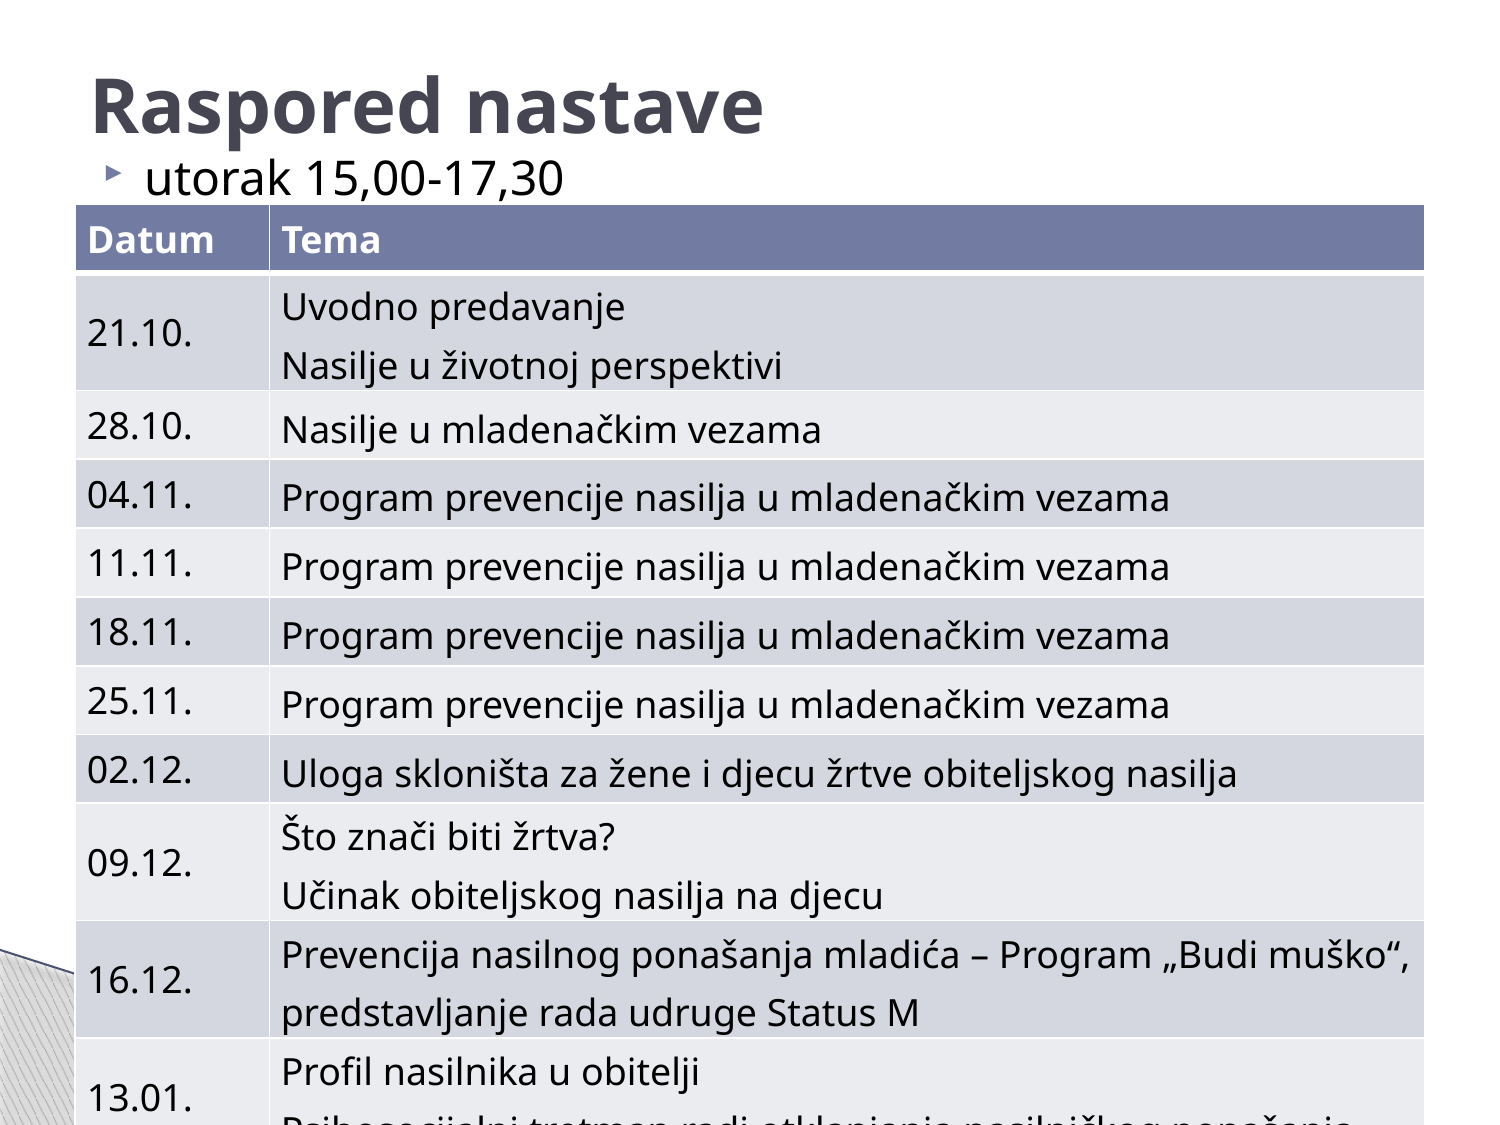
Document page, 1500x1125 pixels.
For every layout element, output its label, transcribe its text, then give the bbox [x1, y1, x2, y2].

table_cell Program prevencije nasilja u mladenačkim vezama [270, 667, 1424, 734]
table_cell Što znači biti žrtva? Učinak obiteljskog nasilja na djecu [270, 804, 1424, 920]
table_cell 04.11. [76, 460, 269, 527]
table_cell 02.12. [76, 735, 269, 802]
table_header Datum [76, 213, 269, 270]
table_cell Program prevencije nasilja u mladenačkim vezama [270, 598, 1424, 665]
title Raspored nastave [75, 45, 1425, 164]
text_box utorak 15,00-17,30 [70, 140, 727, 213]
table_cell Uloga skloništa za žene i djecu žrtve obiteljskog nasilja [270, 735, 1424, 802]
table_cell Uvodno predavanje Nasilje u životnoj perspektivi [270, 276, 1424, 390]
table_cell 13.01. [76, 1039, 269, 1125]
table_cell Prevencija nasilnog ponašanja mladića – Program „Budi muško“, predstavljanje rada udruge Status M [270, 921, 1424, 1037]
table_cell Nasilje u mladenačkim vezama [270, 391, 1424, 458]
table_header Tema [270, 205, 1424, 270]
table_cell 18.11. [76, 598, 269, 665]
table_cell 21.10. [76, 276, 269, 390]
table_cell Program prevencije nasilja u mladenačkim vezama [270, 460, 1424, 527]
table_cell Profil nasilnika u obitelji Psihosocijalni tretman radi otklanjanja nasilničkog ponašanja [270, 1039, 1424, 1125]
table_cell 28.10. [76, 391, 269, 458]
table_cell Program prevencije nasilja u mladenačkim vezama [270, 529, 1424, 596]
table_cell 11.11. [76, 529, 269, 596]
table_cell 16.12. [76, 921, 269, 1037]
table_cell 25.11. [76, 667, 269, 734]
table_cell 09.12. [76, 804, 269, 920]
